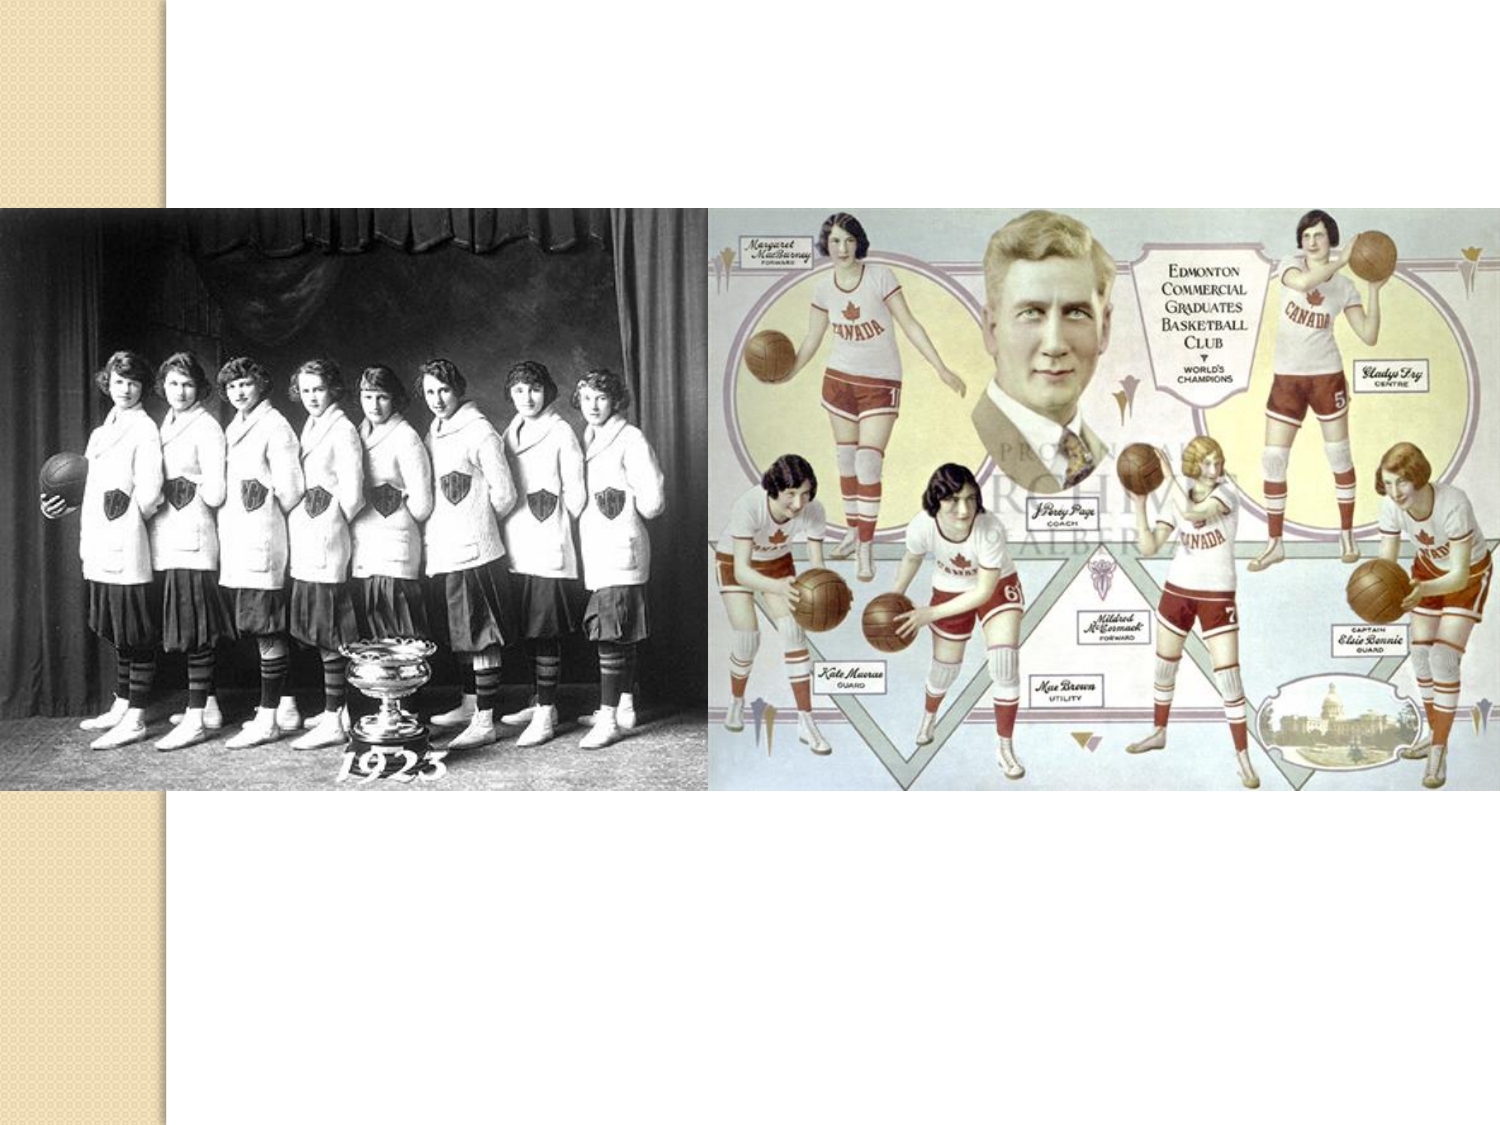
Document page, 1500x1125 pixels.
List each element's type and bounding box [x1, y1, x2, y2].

picture [0, 207, 1500, 791]
